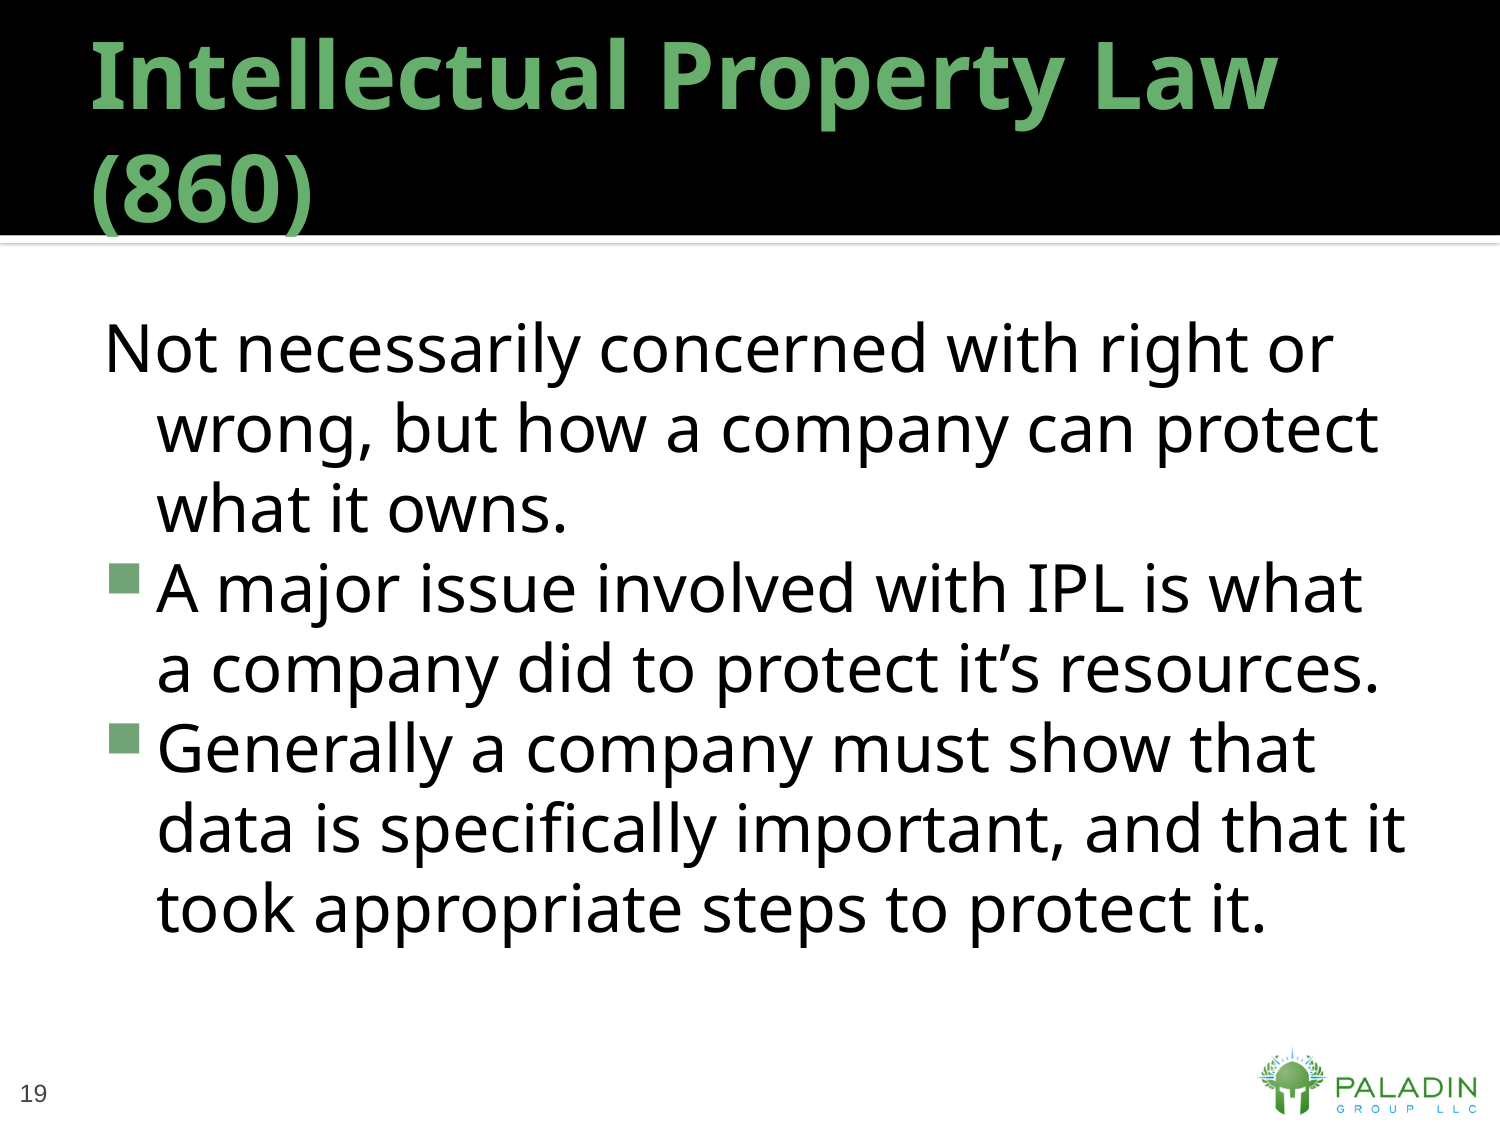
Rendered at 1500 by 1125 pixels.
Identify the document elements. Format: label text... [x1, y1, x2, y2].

title Intellectual Property Law (860) [75, 25, 1425, 231]
list Not necessarily concerned with right or wrong, but how a company can protect what it owns. A major issue involved with IPL is what a company did to protect it’s resources. Generally a company must show that data is specifically important, and that it took appropriate steps to protect it. [75, 291, 1425, 1050]
picture [1250, 1040, 1487, 1125]
